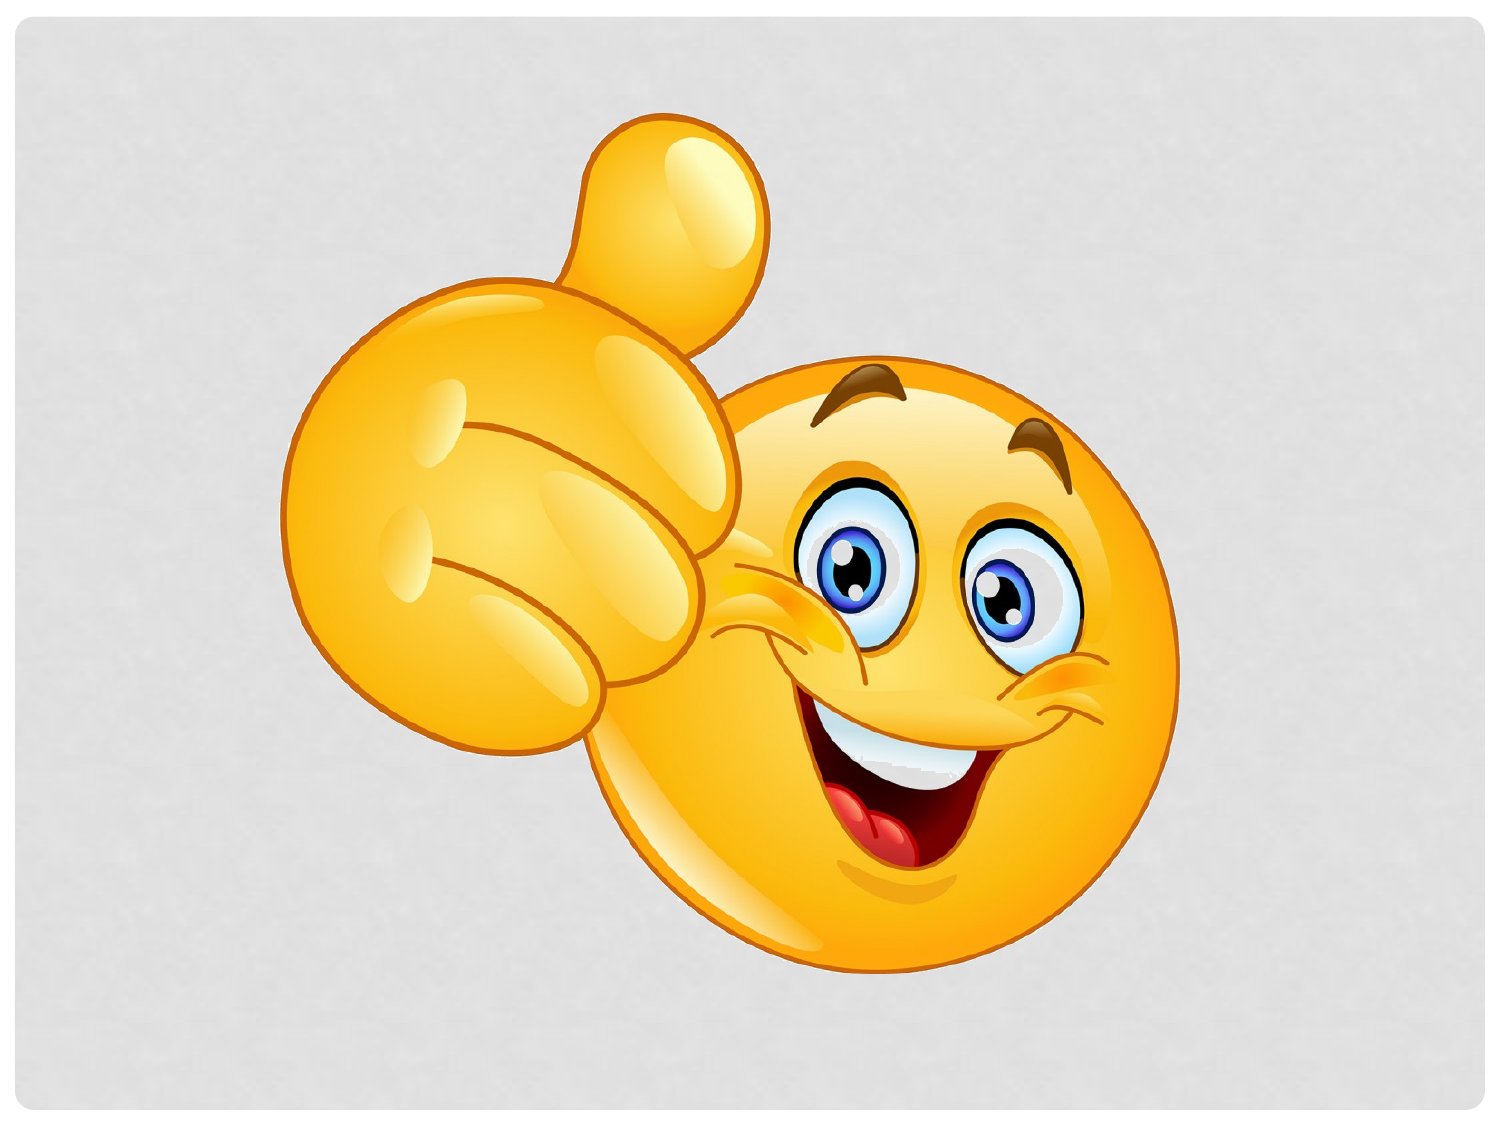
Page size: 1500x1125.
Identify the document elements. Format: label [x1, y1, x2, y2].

picture [51, 113, 1410, 974]
